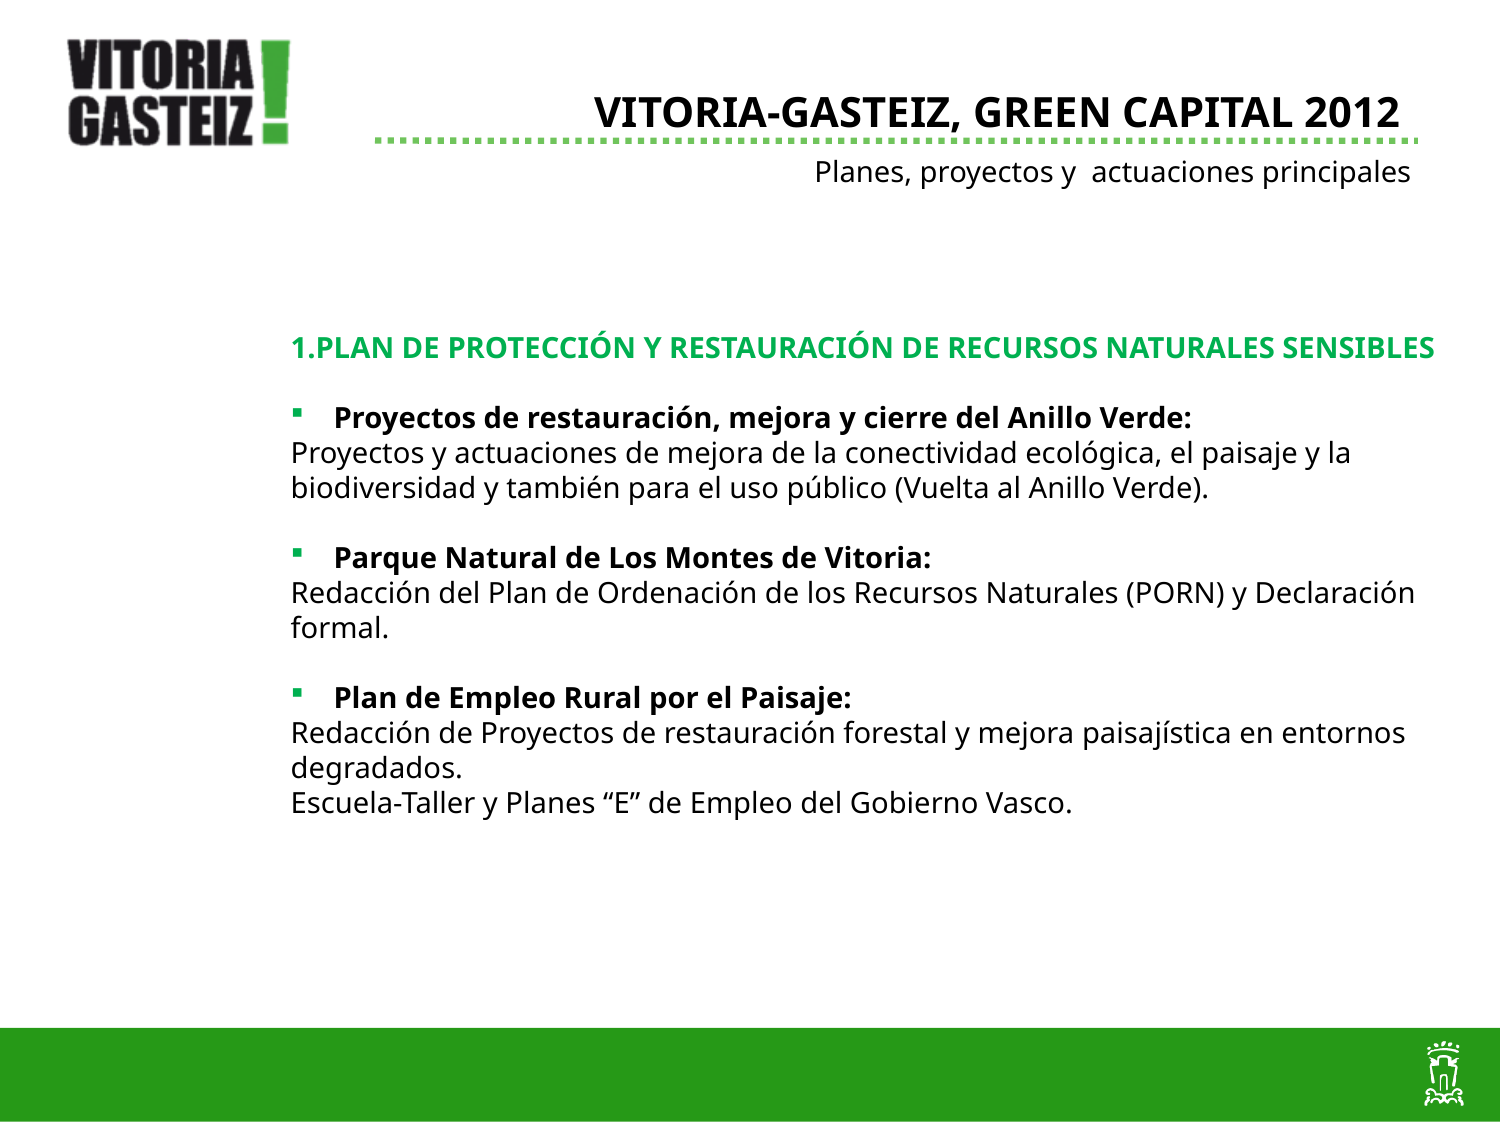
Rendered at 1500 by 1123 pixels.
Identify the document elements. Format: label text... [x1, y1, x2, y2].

text_box VITORIA-GASTEIZ, GREEN CAPITAL 2012 Planes, proyectos y actuaciones principales [247, 80, 1424, 195]
picture [1397, 1041, 1484, 1109]
picture [58, 35, 298, 152]
text_box 1.PLAN DE PROTECCIÓN Y RESTAURACIÓN DE RECURSOS NATURALES SENSIBLES Proyectos de restauración, mejora y cierre del Anillo Verde: Proyectos y actuaciones de mejora de la conectividad ecológica, el paisaje y la biodiversidad y también para el uso público (Vuelta al Anillo Verde). Parque Natural de Los Montes de Vitoria: Redacción del Plan de Ordenación de los Recursos Naturales (PORN) y Declaración formal. Plan de Empleo Rural por el Paisaje: Redacción de Proyectos de restauración forestal y mejora paisajística en entornos degradados. Escuela-Taller y Planes “E” de Empleo del Gobierno Vasco. [278, 323, 1450, 861]
